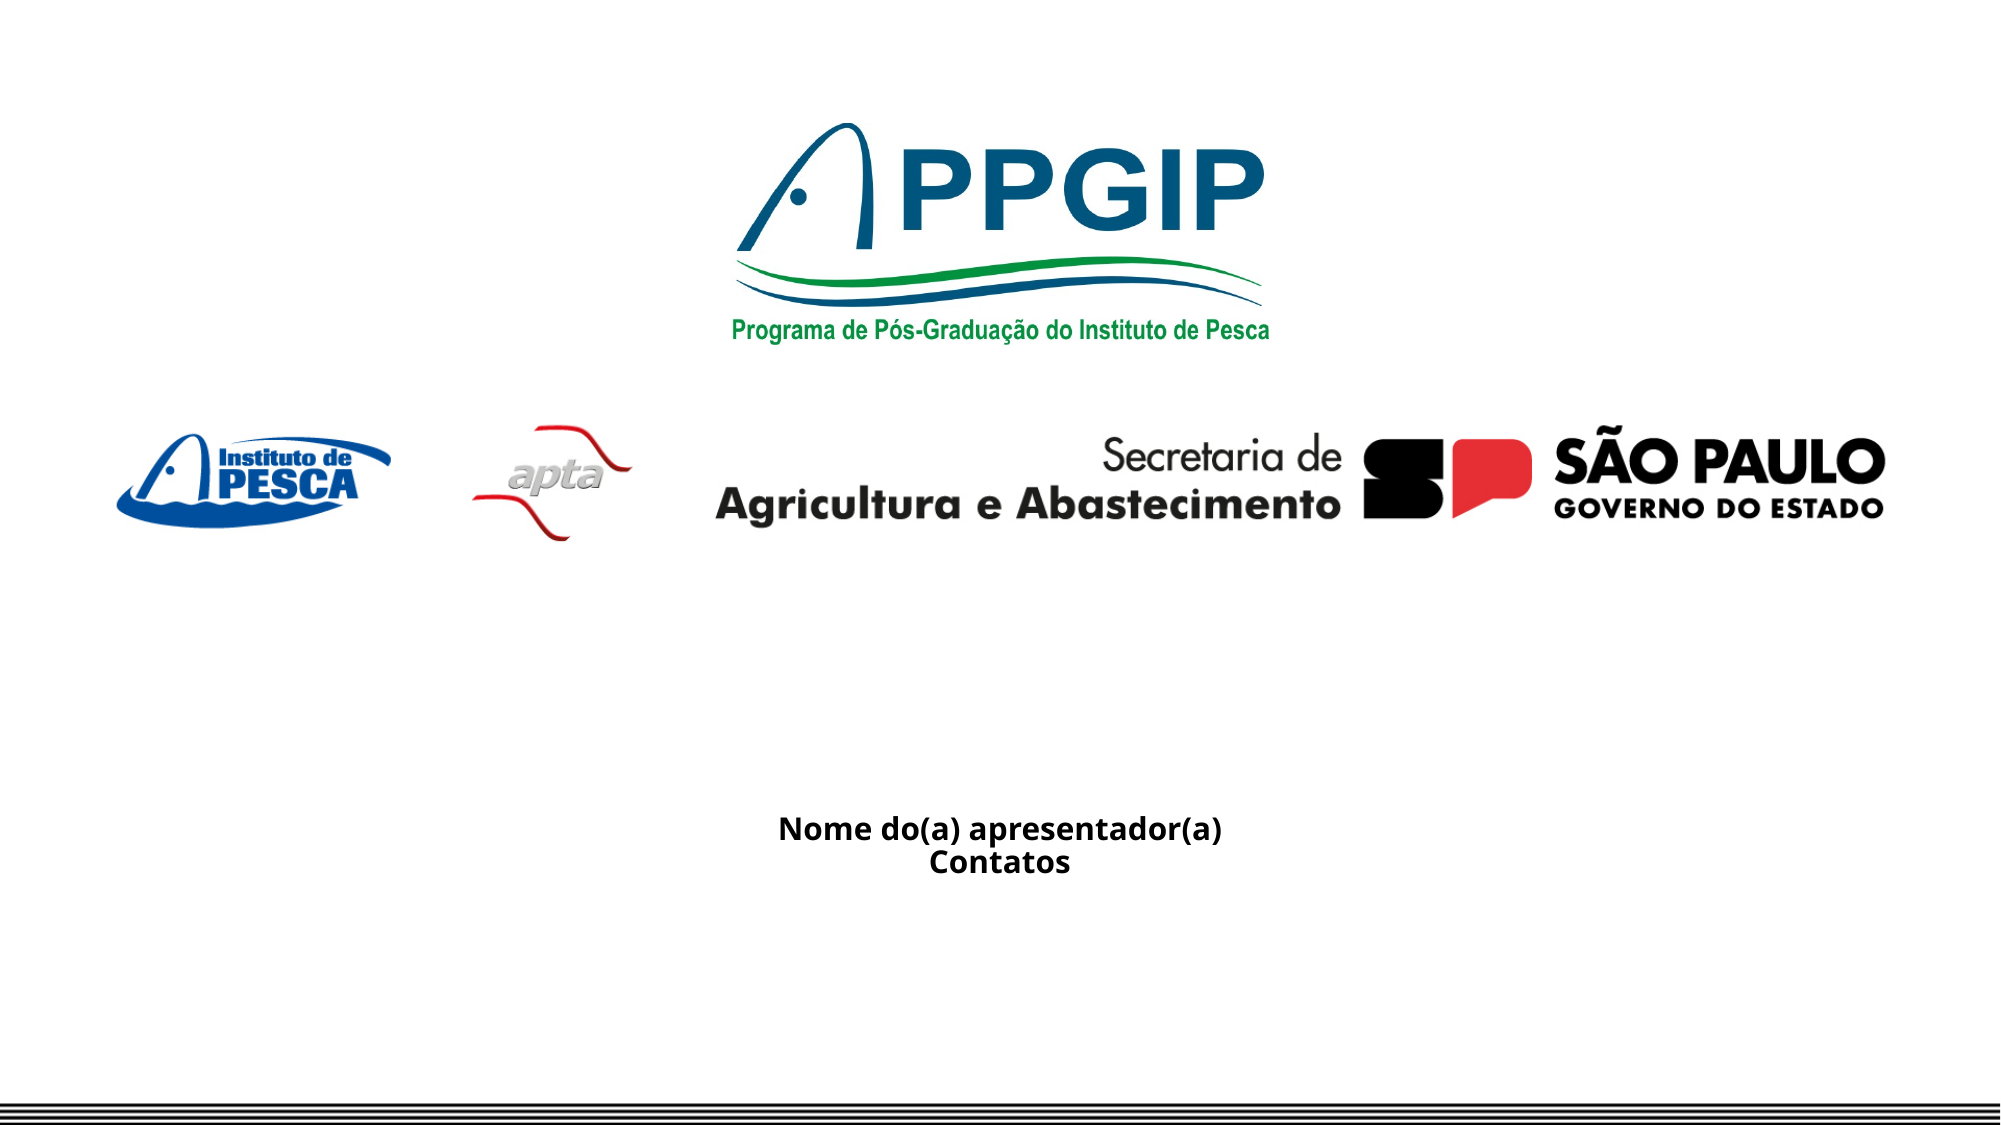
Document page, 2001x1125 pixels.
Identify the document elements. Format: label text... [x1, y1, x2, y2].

text_box Nome do(a) apresentador(a) Contatos [658, 805, 1342, 889]
picture [0, 0, 2001, 1125]
